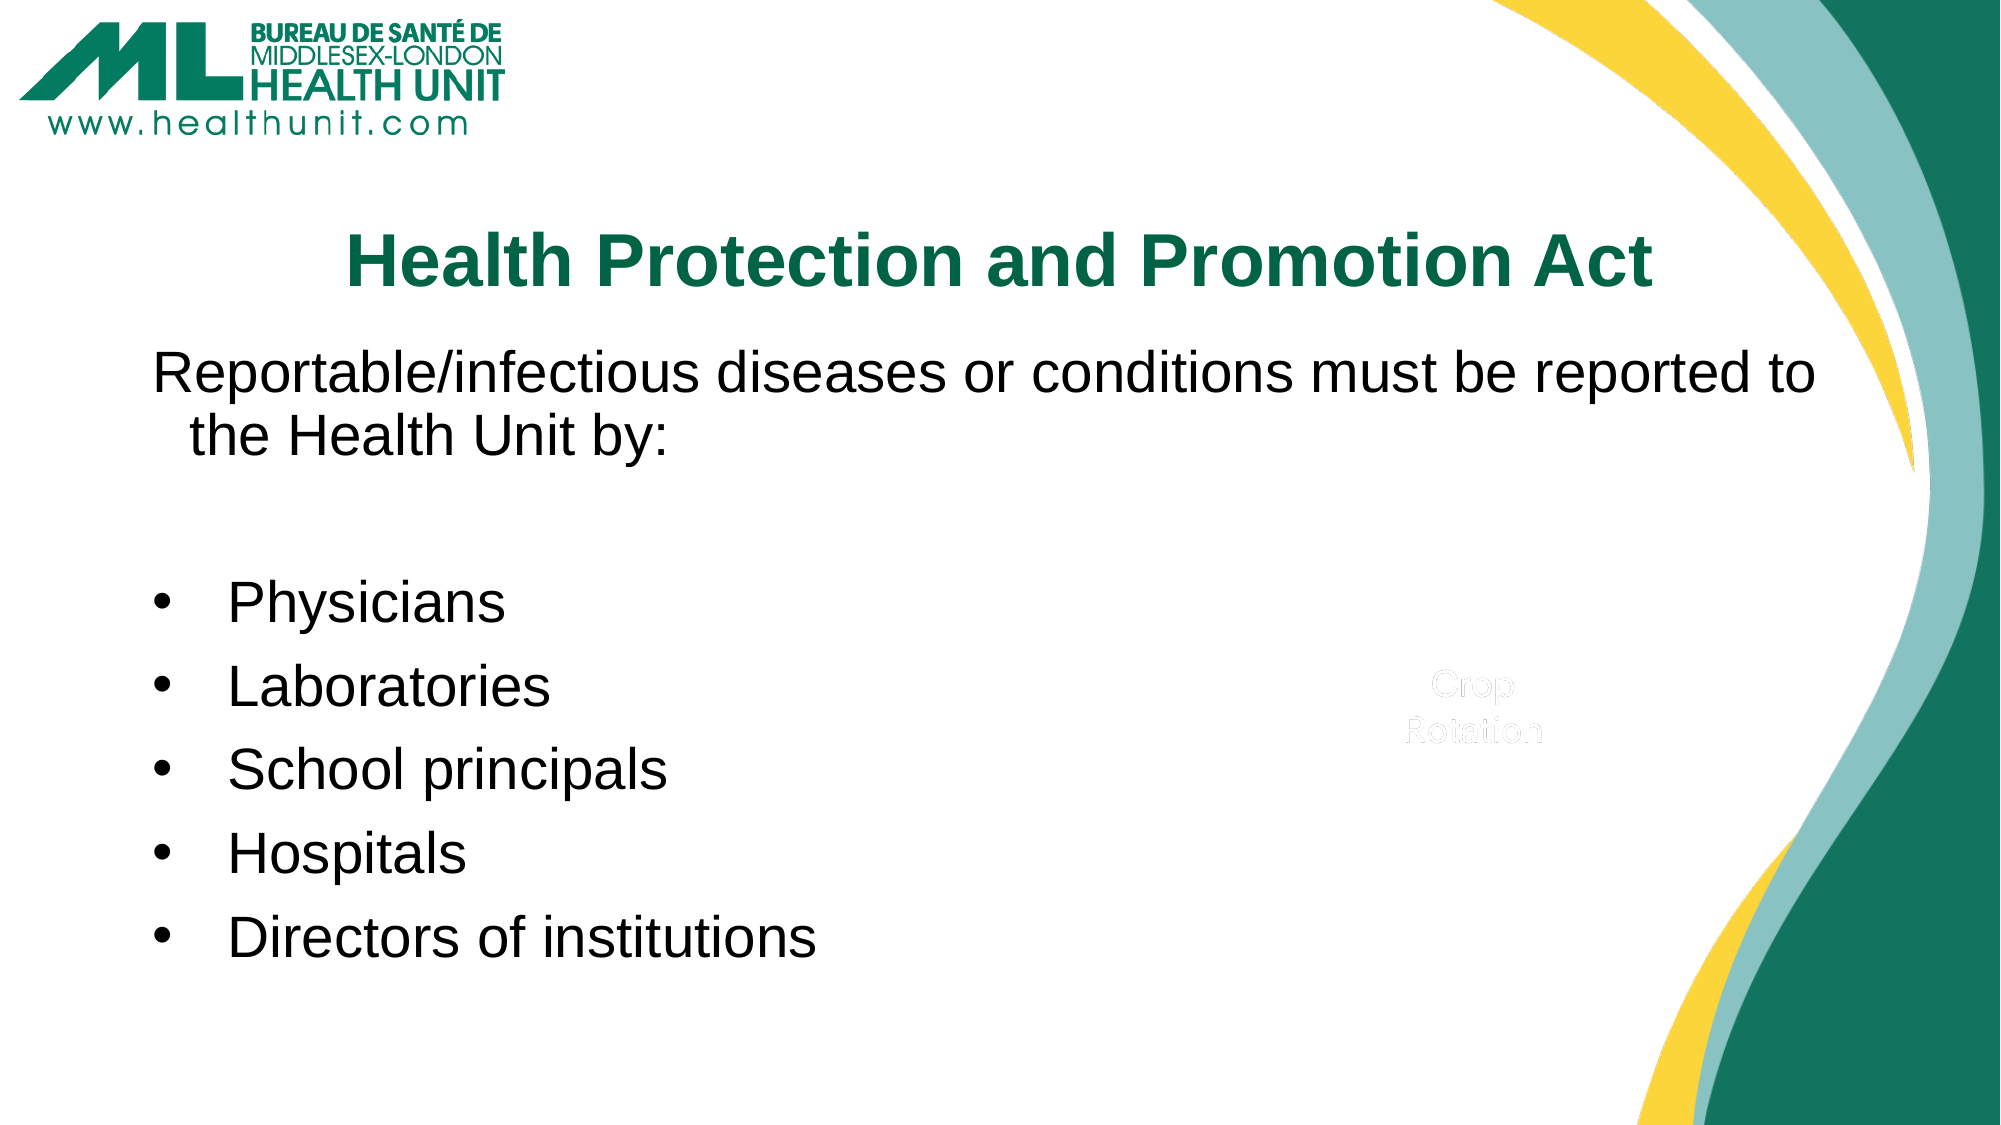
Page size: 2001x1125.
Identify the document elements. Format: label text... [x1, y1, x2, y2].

title Health Protection and Promotion Act [137, 153, 1863, 334]
picture [0, 0, 2000, 1125]
list Reportable/infectious diseases or conditions must be reported to the Health Unit by:​ Physicians​ Laboratories​ School principals​ Hospitals ​ Directors of institutions​ [137, 334, 1863, 1106]
